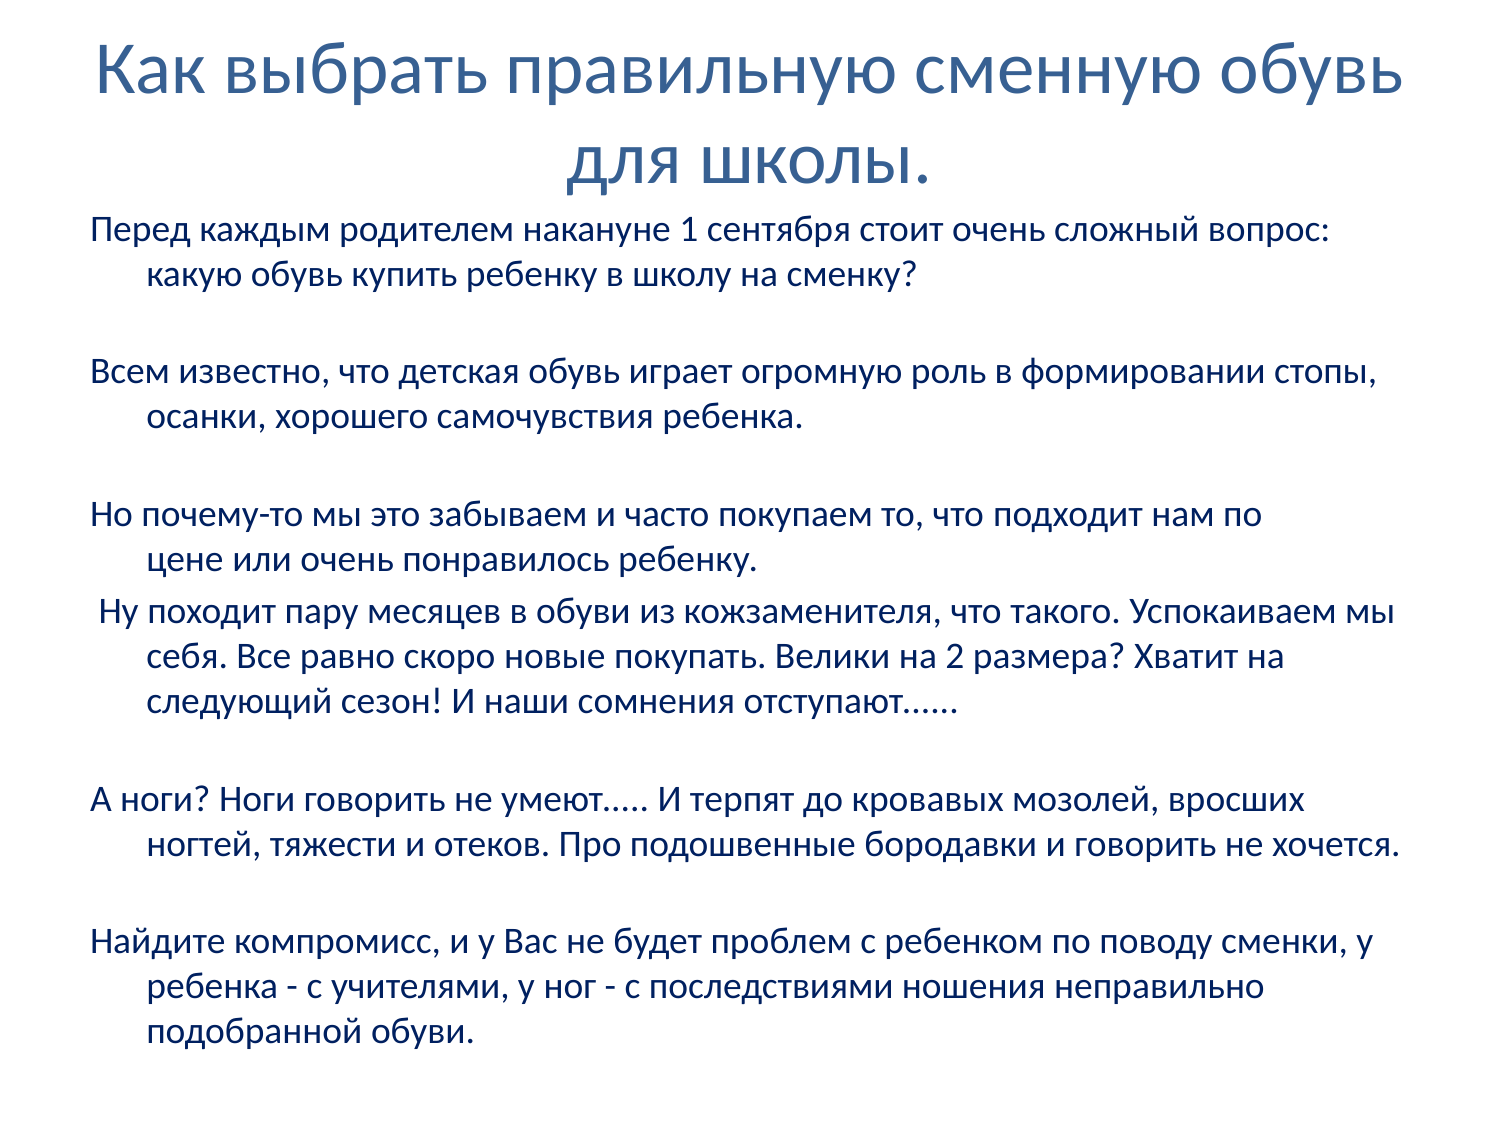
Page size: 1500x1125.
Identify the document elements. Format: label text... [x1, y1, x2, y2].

list Перед каждым родителем накануне 1 сентября стоит очень сложный вопрос: какую обувь купить ребенку в школу на сменку? Всем известно, что детская обувь играет огромную роль в формировании стопы, осанки, хорошего самочувствия ребенка. Но почему-то мы это забываем и часто покупаем то, что подходит нам по цене или очень понравилось ребенку. Ну походит пару месяцев в обуви из кожзаменителя, что такого. Успокаиваем мы себя. Все равно скоро новые покупать. Велики на 2 размера? Хватит на следующий сезон! И наши сомнения отступают...... А ноги? Ноги говорить не умеют..... И терпят до кровавых мозолей, вросших ногтей, тяжести и отеков. Про подошвенные бородавки и говорить не хочется. Найдите компромисс, и у Вас не будет проблем с ребенком по поводу сменки, у ребенка - с учителями, у ног - с последствиями ношения неправильно подобранной обуви. [75, 196, 1425, 1094]
title Как выбрать правильную сменную обувь для школы. [75, 45, 1425, 173]
